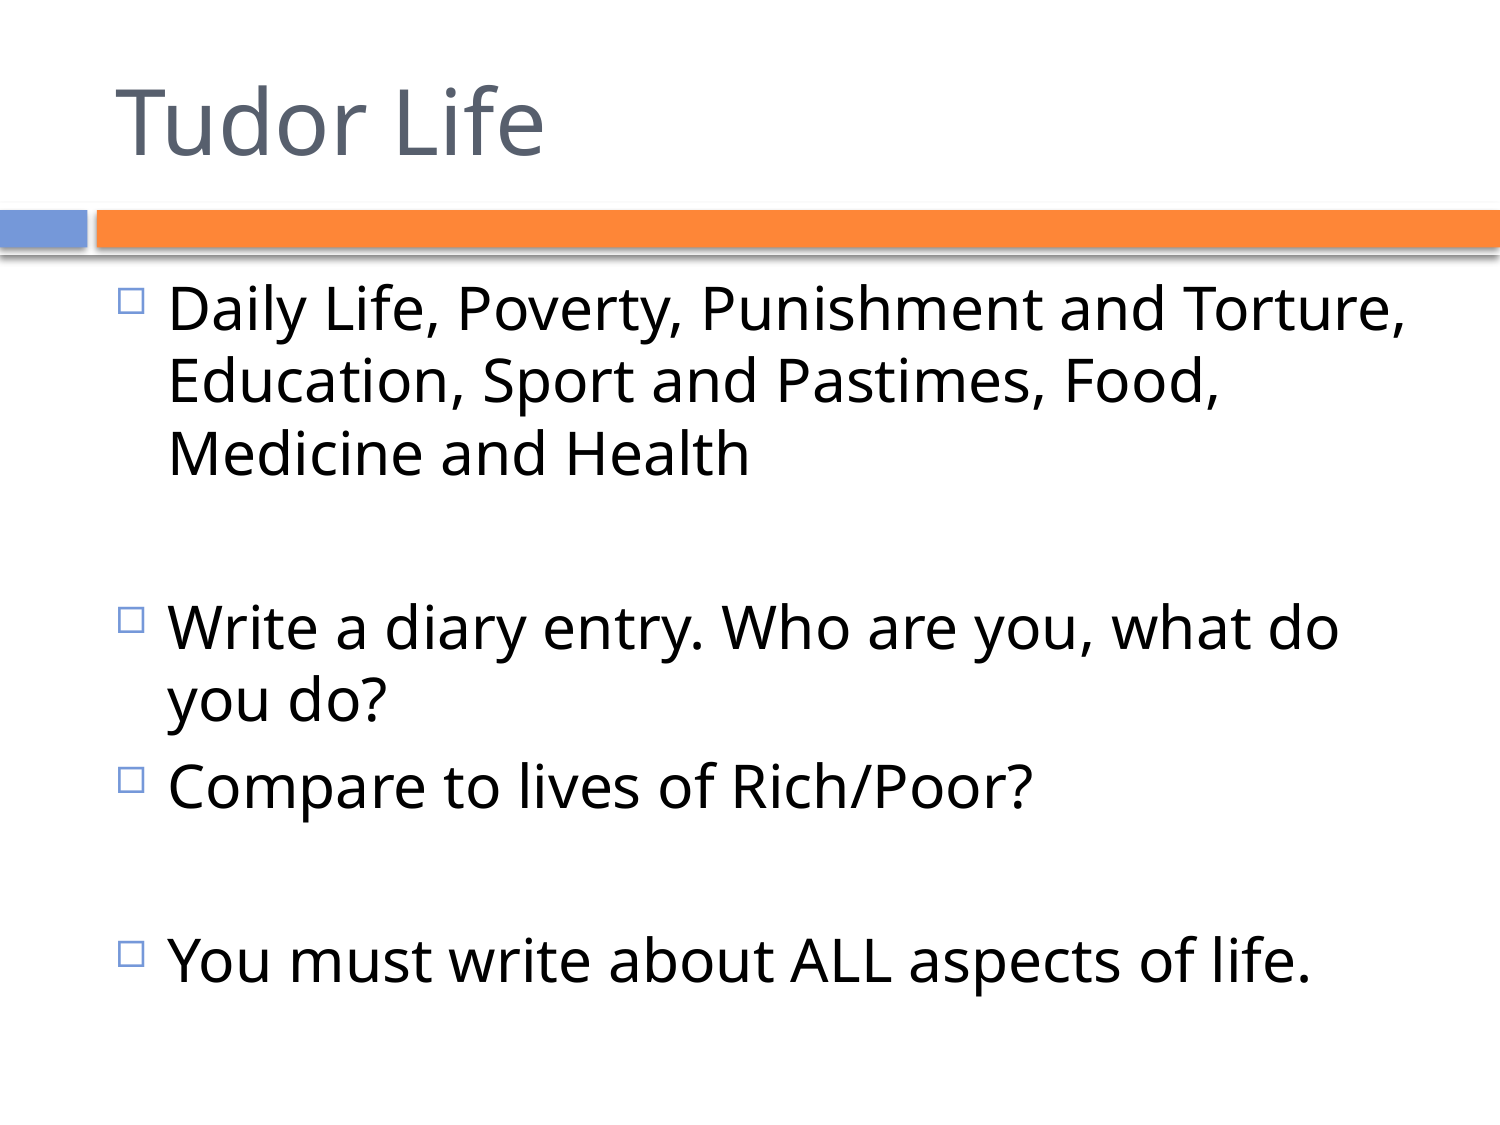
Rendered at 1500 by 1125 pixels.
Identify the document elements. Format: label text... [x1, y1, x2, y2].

title Tudor Life [100, 37, 1438, 200]
list Daily Life, Poverty, Punishment and Torture, Education, Sport and Pastimes, Food, Medicine and Health Write a diary entry. Who are you, what do you do? Compare to lives of Rich/Poor? You must write about ALL aspects of life. [100, 262, 1438, 1000]
